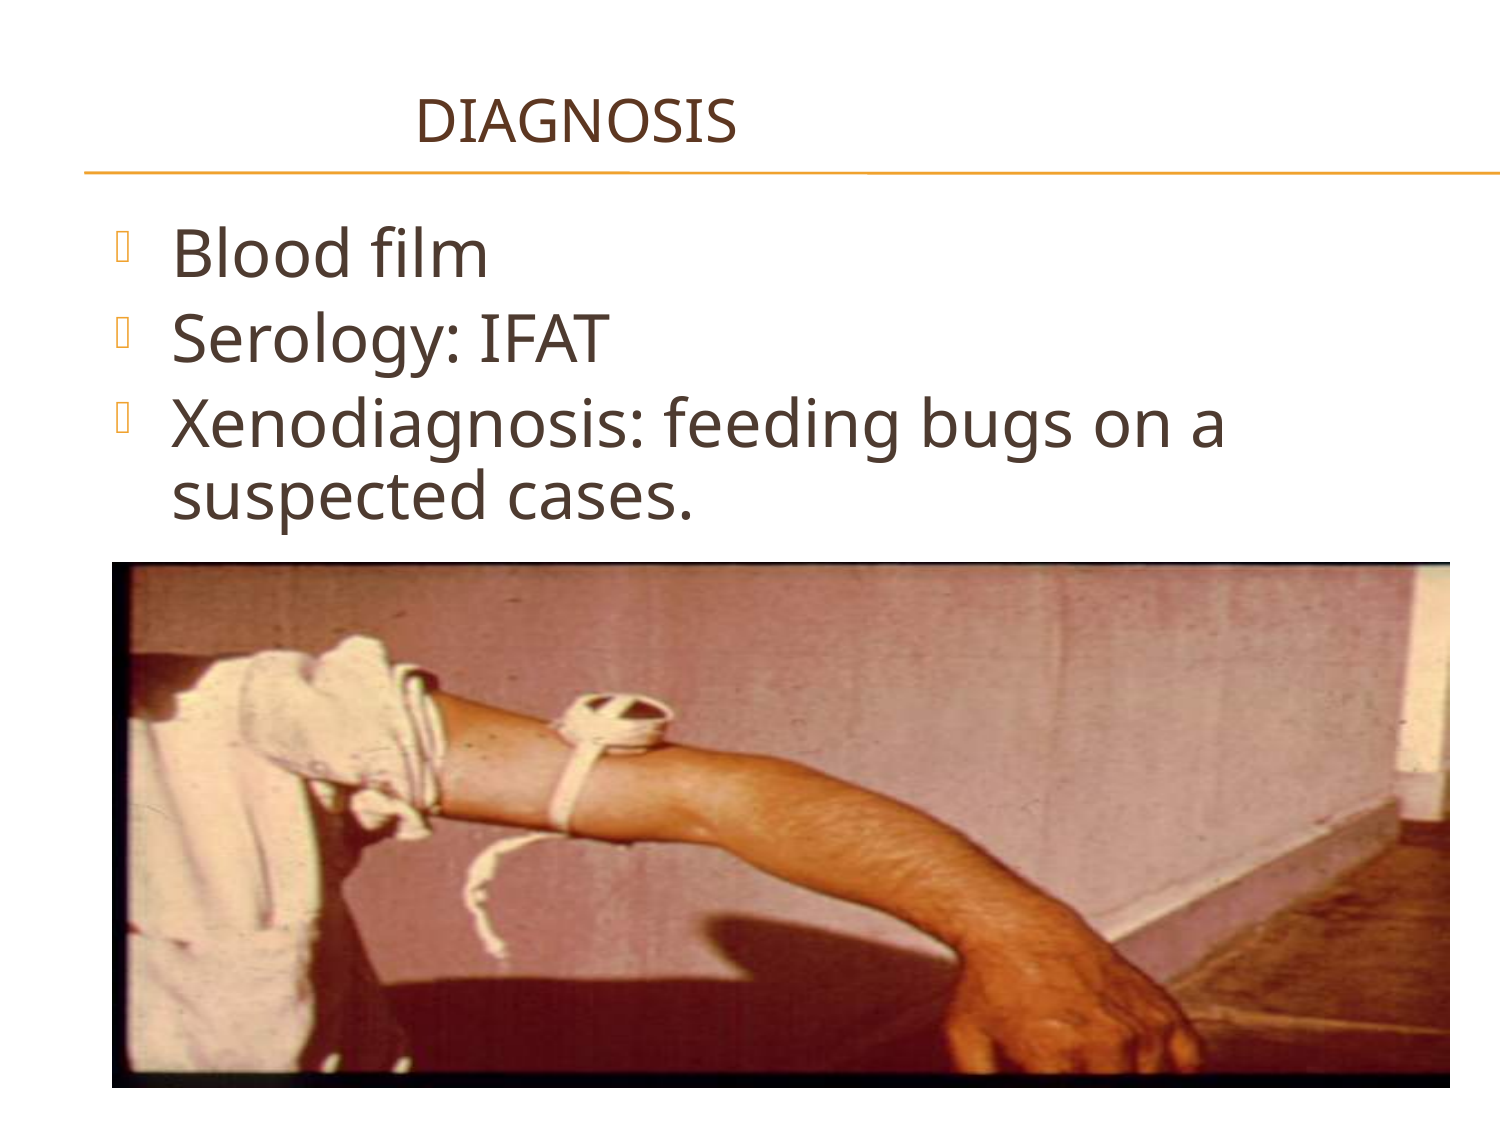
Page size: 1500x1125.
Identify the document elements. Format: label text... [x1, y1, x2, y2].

list Blood film Serology: IFAT Xenodiagnosis: feeding bugs on a suspected cases. [99, 212, 1375, 563]
title Diagnosis [399, 75, 1088, 163]
picture [112, 562, 1451, 1088]
